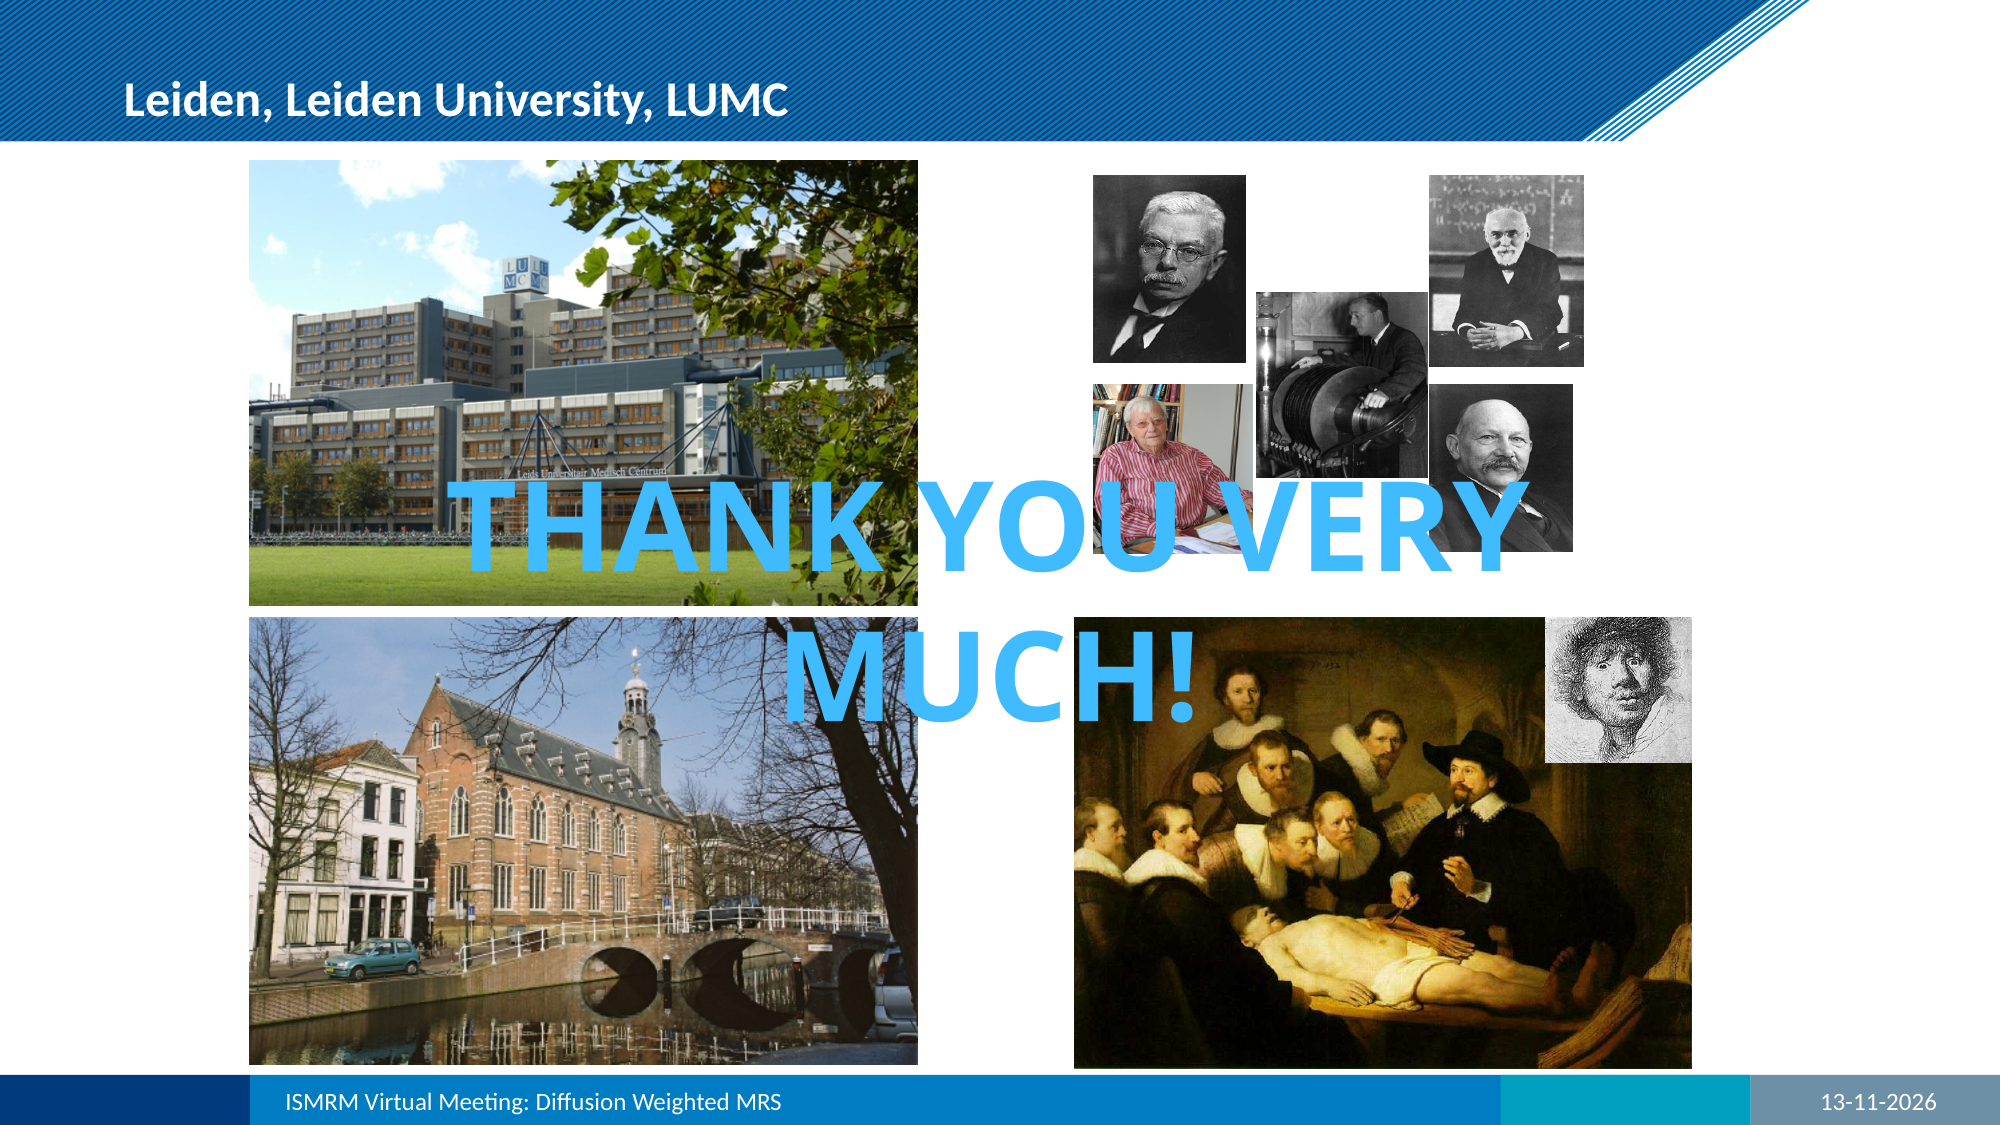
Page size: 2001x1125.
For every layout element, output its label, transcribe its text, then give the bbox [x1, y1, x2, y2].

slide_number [1388, 1074, 1938, 1125]
title Leiden, Leiden University, LUMC [123, 0, 1551, 141]
footer ISMRM Virtual Meeting: Diffusion Weighted MRS [285, 1077, 1316, 1125]
picture [0, 0, 2001, 1125]
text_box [249, 160, 1692, 1069]
